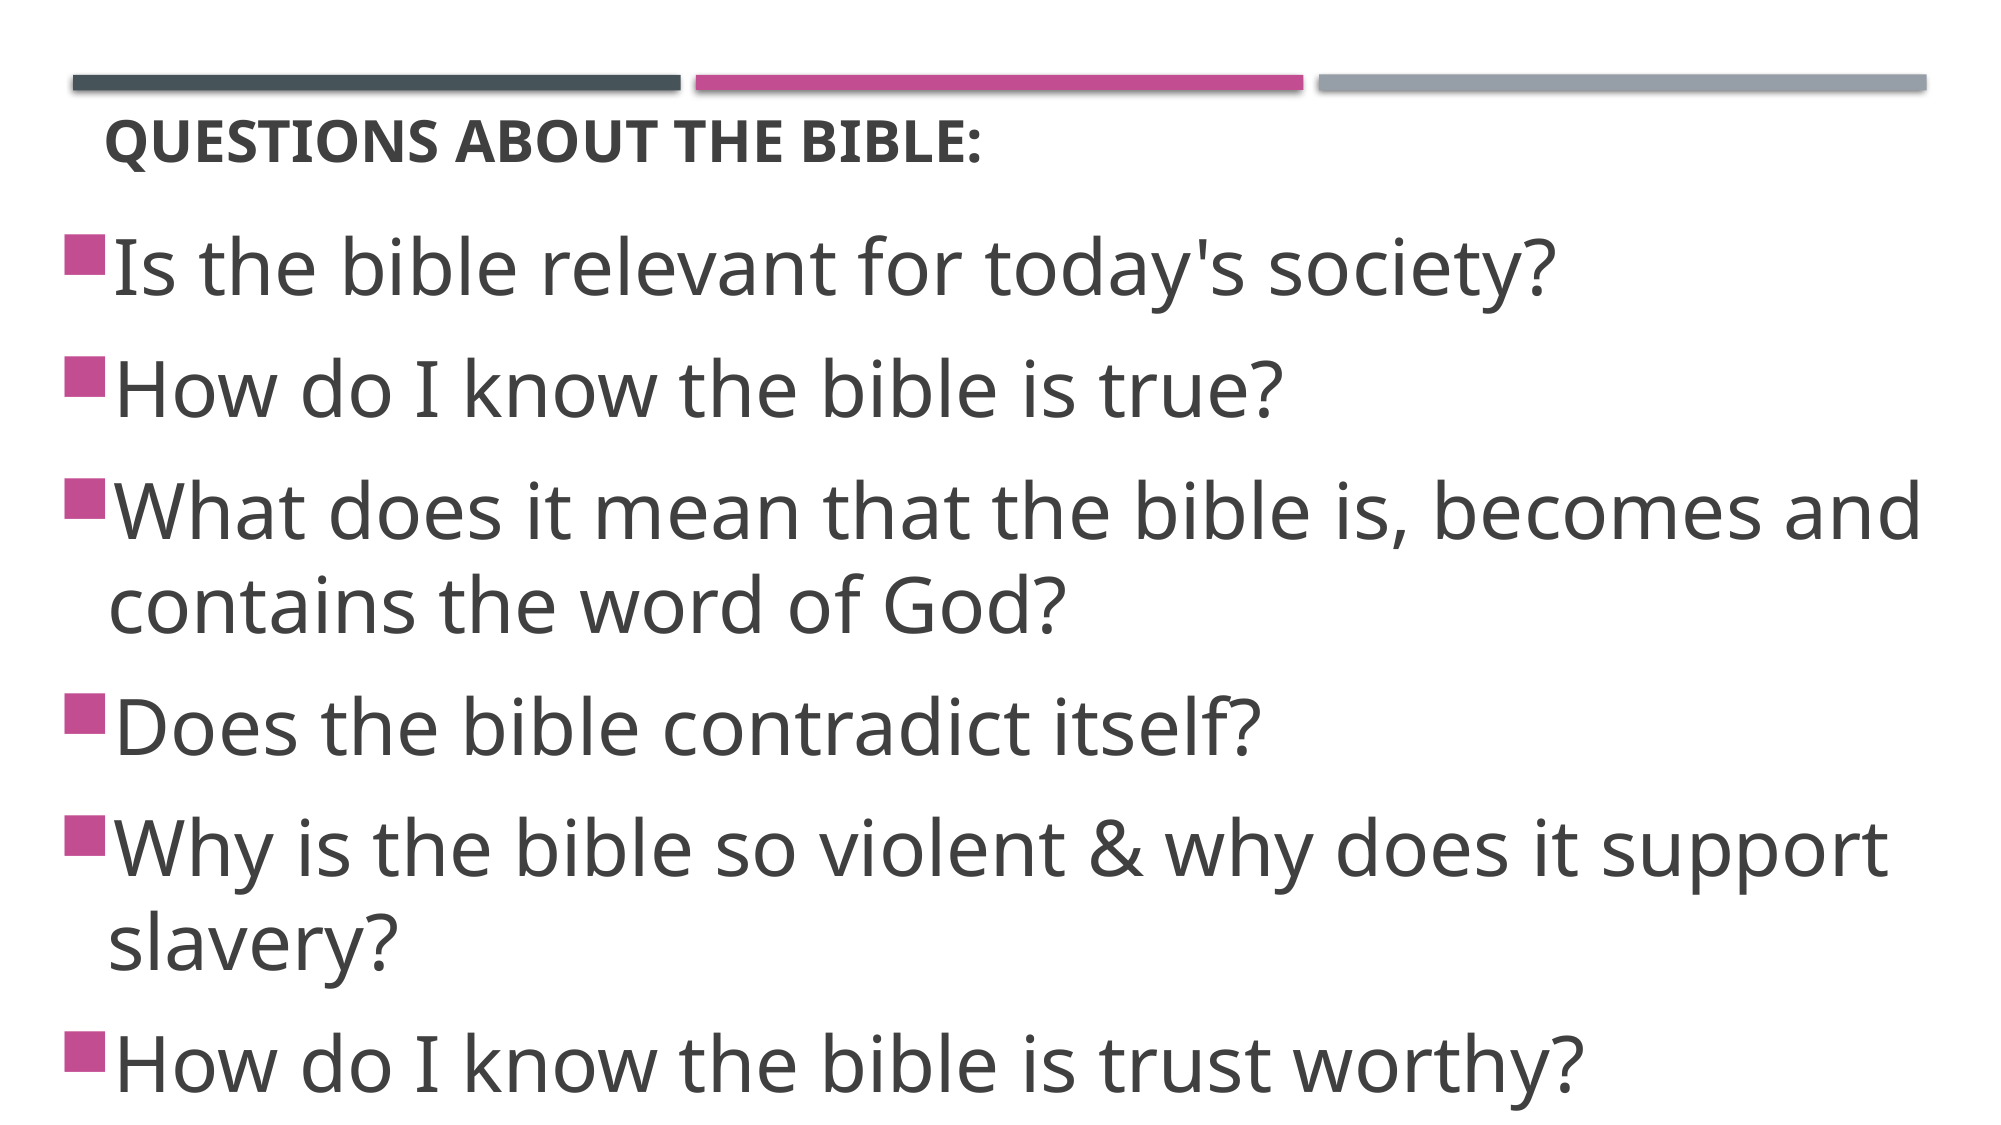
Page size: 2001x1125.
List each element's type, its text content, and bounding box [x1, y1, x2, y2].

title Questions about the bible: [88, 61, 1898, 182]
list Is the bible relevant for today's society? How do I know the bible is true? What does it mean that the bible is, becomes and contains the word of God? Does the bible contradict itself? Why is the bible so violent & why does it support slavery? How do I know the bible is trust worthy? [42, 425, 1976, 1022]
